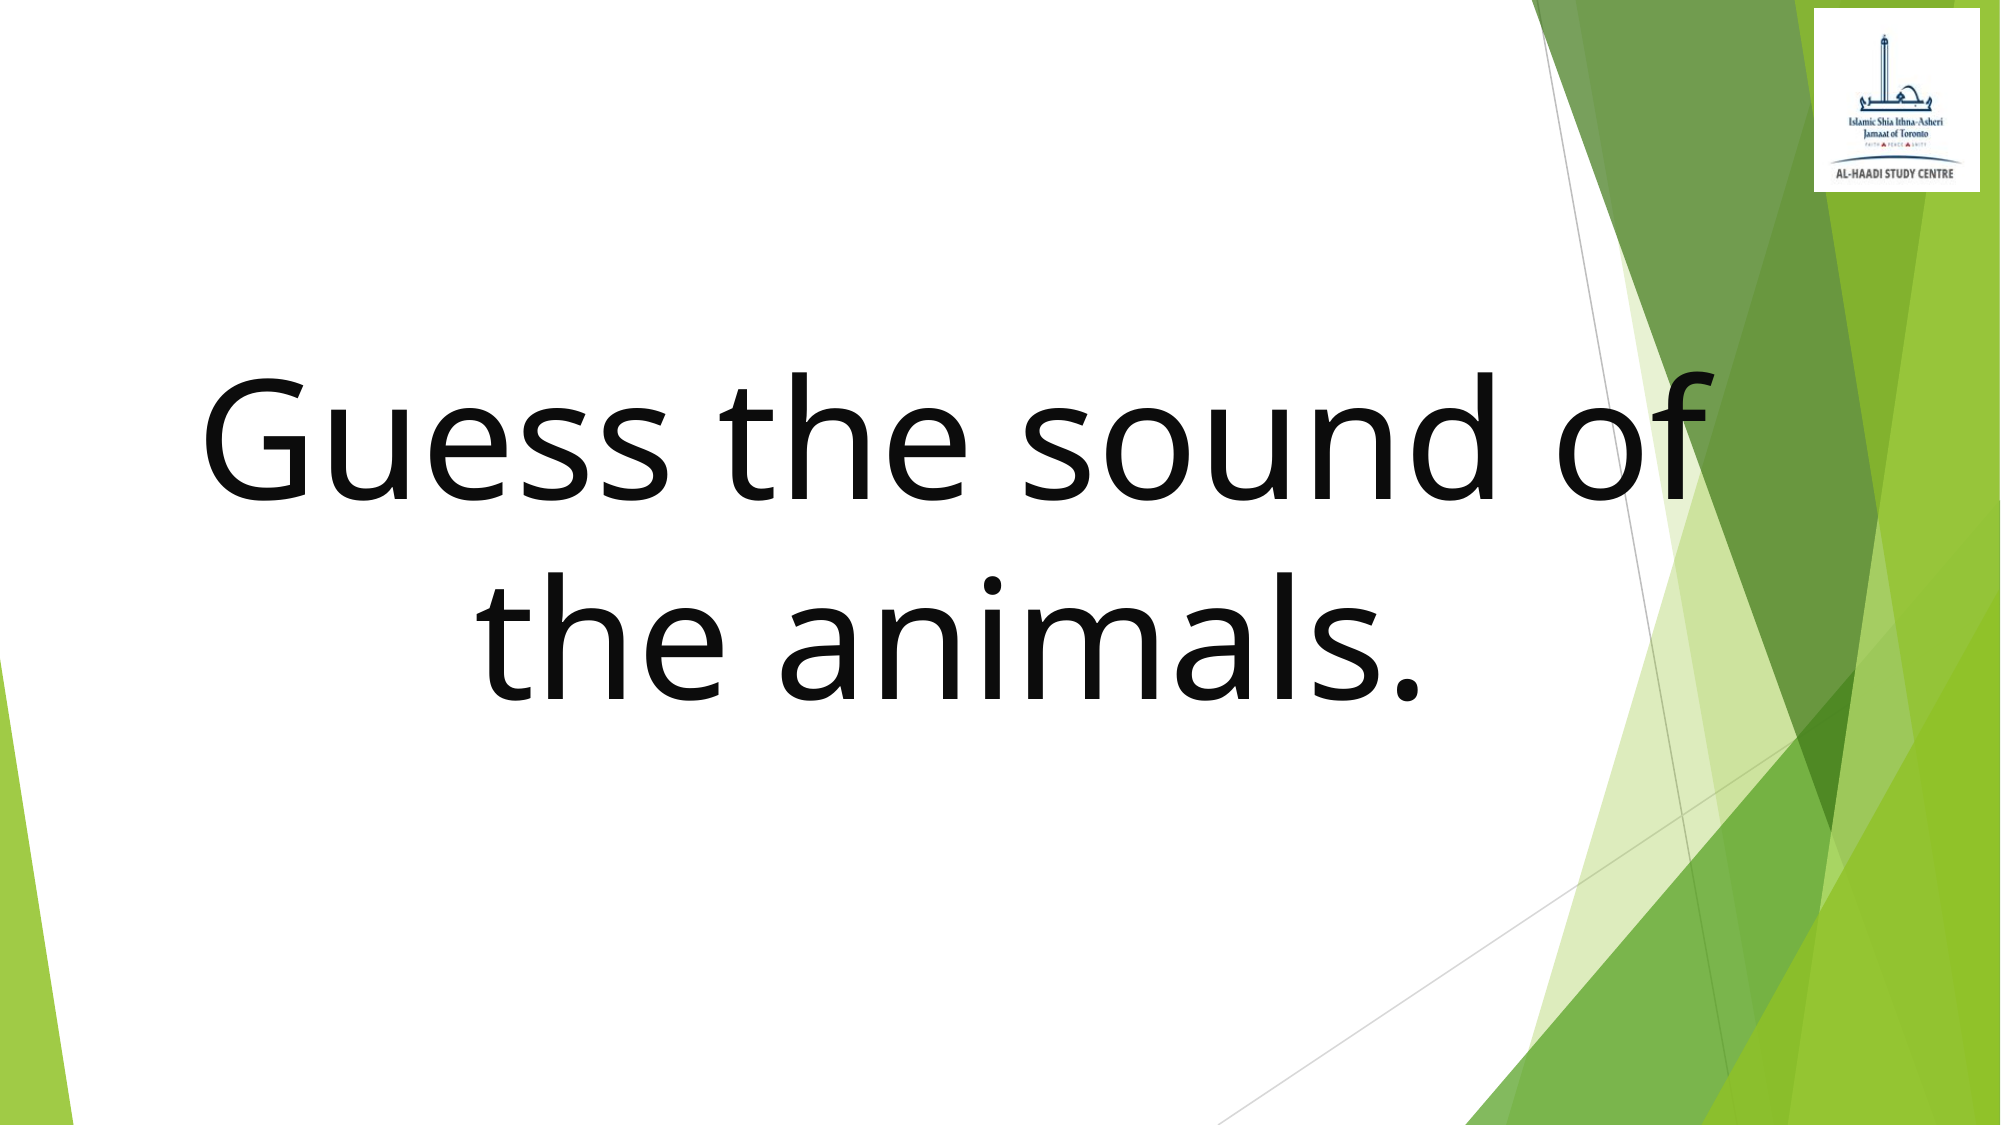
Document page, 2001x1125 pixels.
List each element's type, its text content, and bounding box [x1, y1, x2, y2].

title Guess the sound of the animals. [90, 325, 1816, 768]
picture [1814, 8, 1980, 192]
